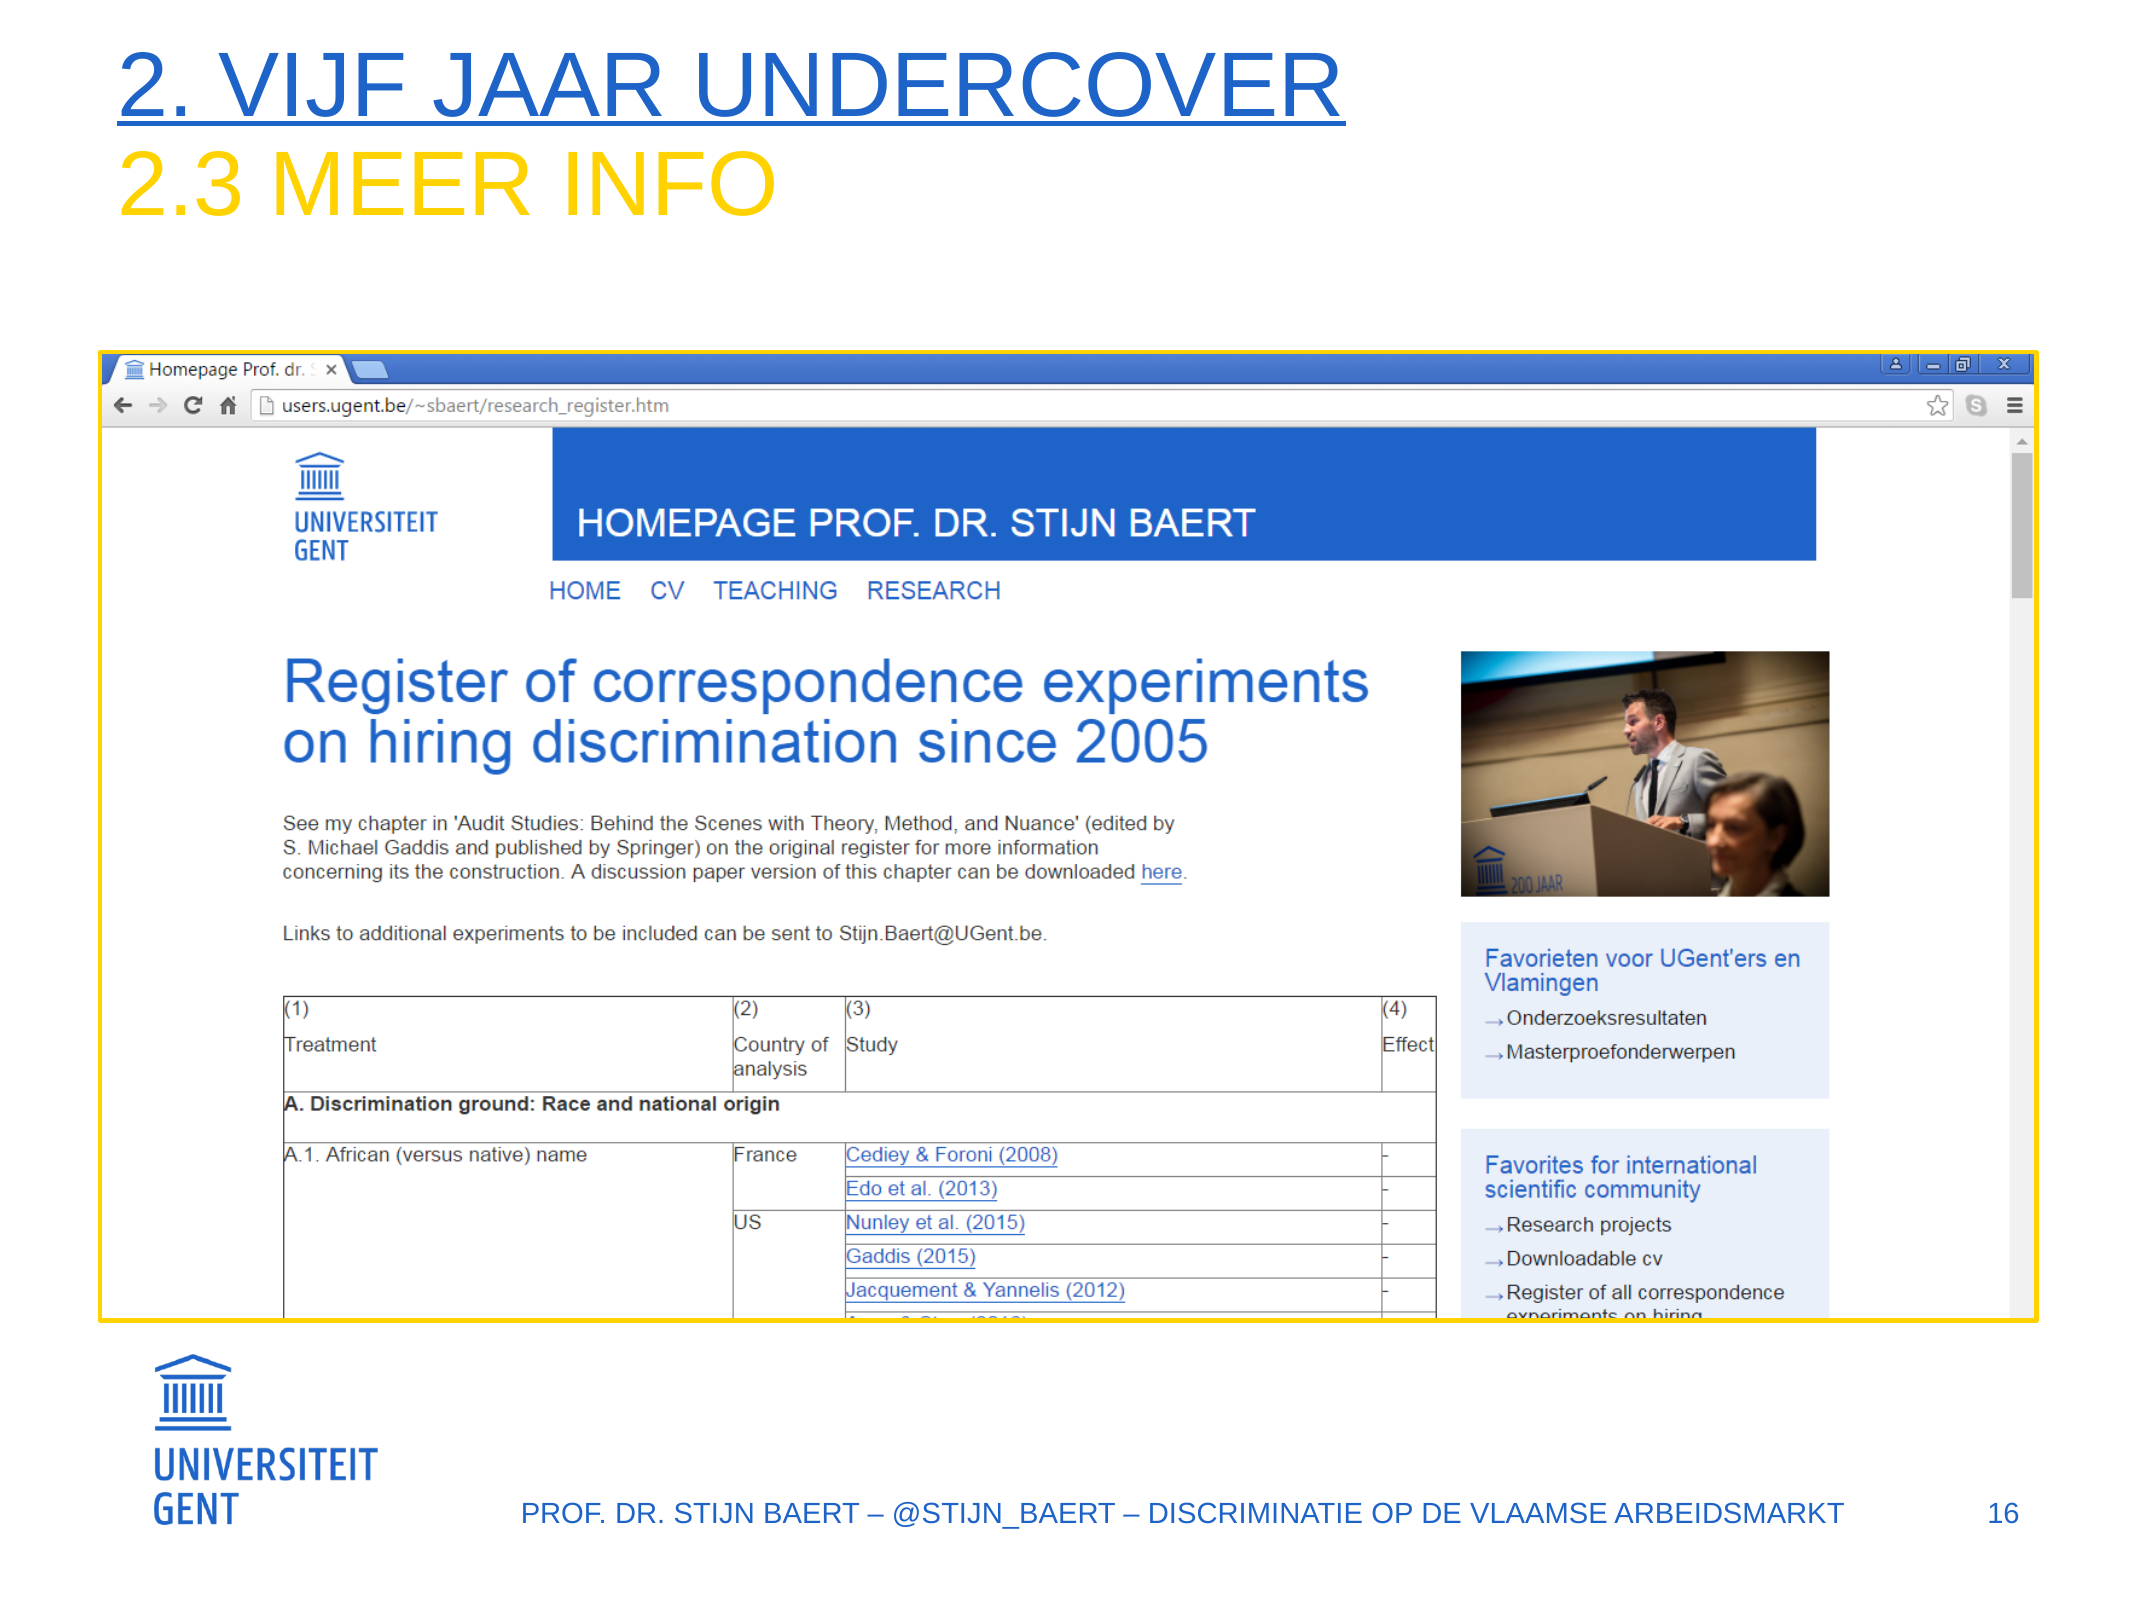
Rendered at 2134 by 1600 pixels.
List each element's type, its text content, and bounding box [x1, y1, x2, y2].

title 2. VIJF JAAR UNDERCOVER 2.3 MEER INFO [102, 29, 2035, 261]
picture [79, 1296, 458, 1600]
picture [102, 354, 2035, 1319]
